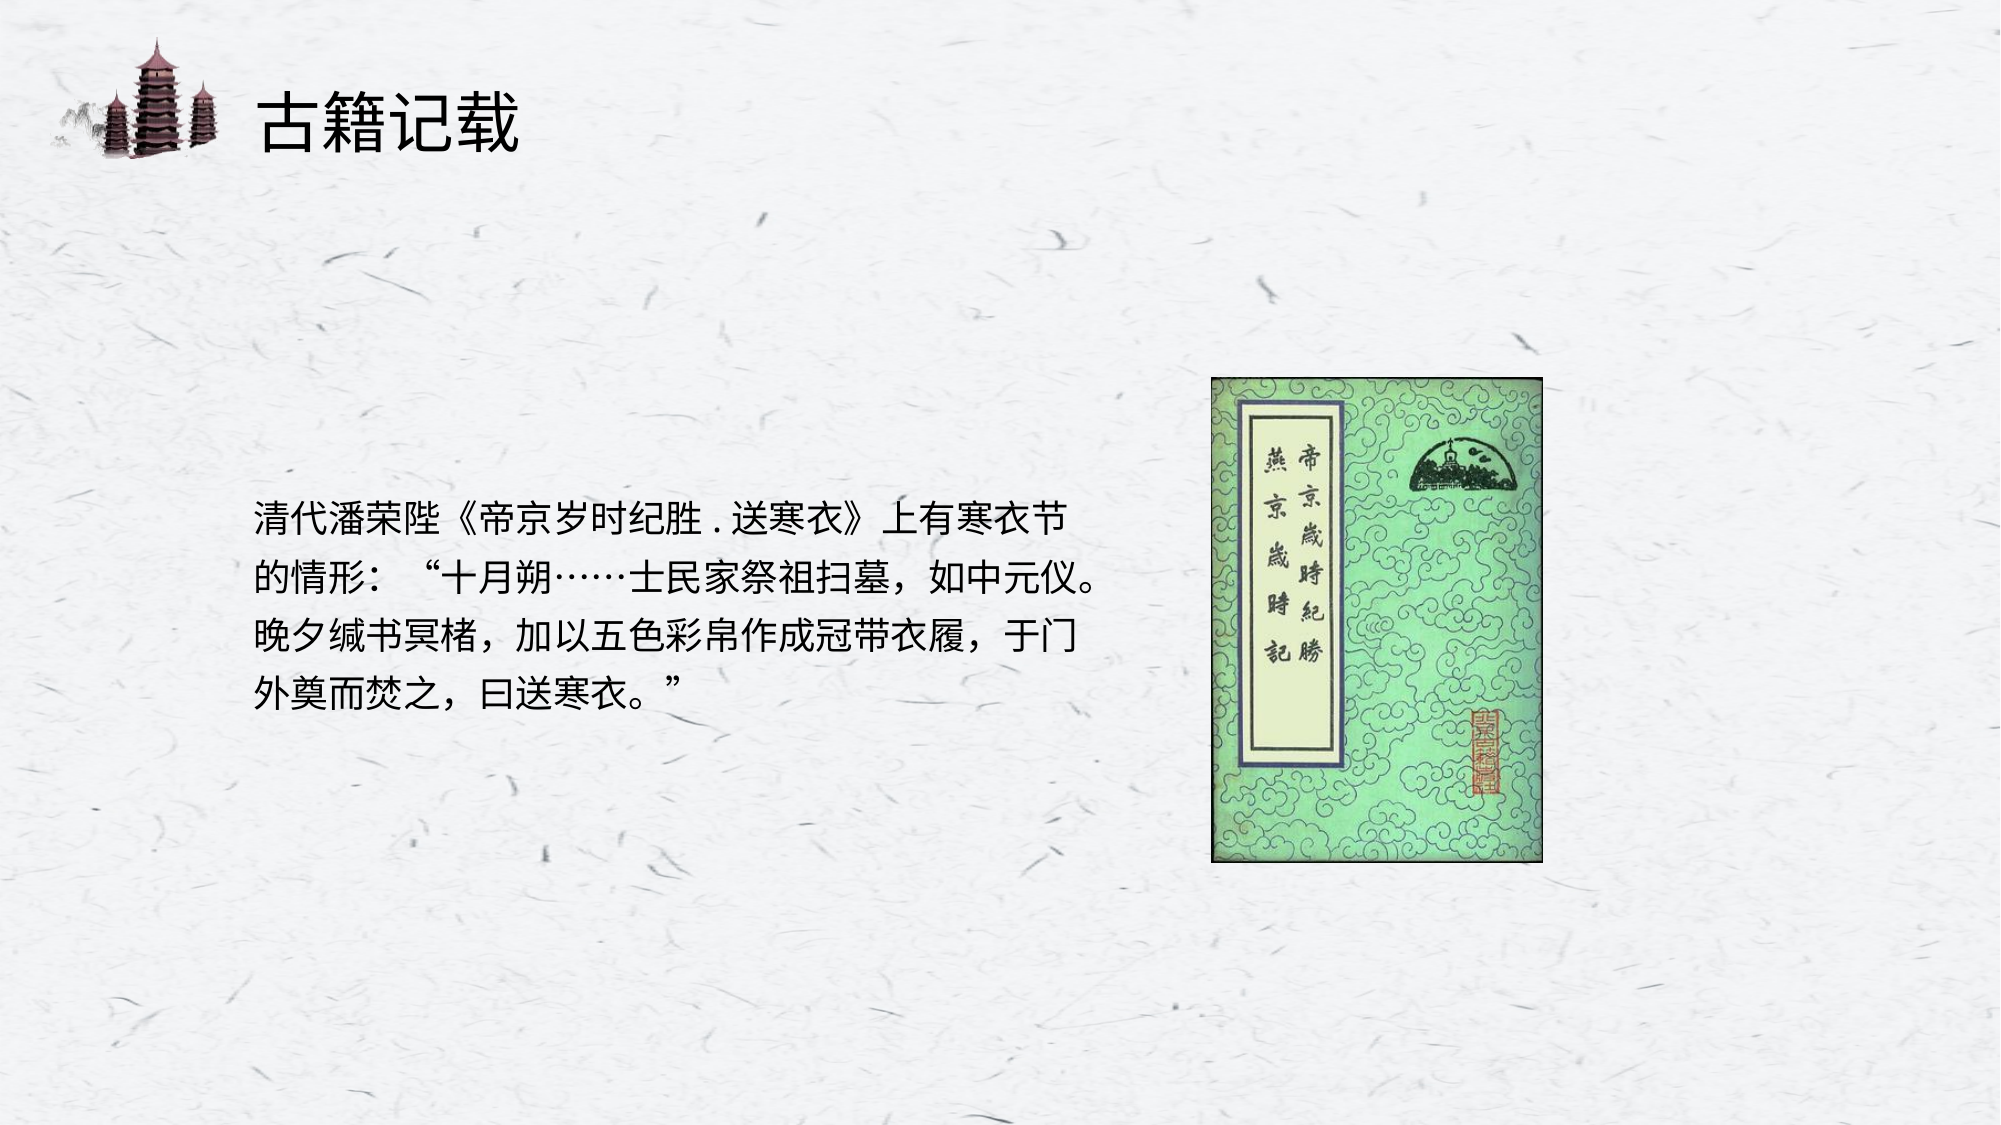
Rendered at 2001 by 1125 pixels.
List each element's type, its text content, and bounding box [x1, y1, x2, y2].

text_box 清代潘荣陛《帝京岁时纪胜.送寒衣》上有寒衣节的情形：“十月朔……士民家祭祖扫墓，如中元仪。晚夕缄书冥楮，加以五色彩帛作成冠带衣履，于门外奠而焚之，曰送寒衣。” [238, 474, 1095, 723]
text_box 古籍记载 [239, 73, 537, 169]
picture [0, 0, 2001, 1125]
